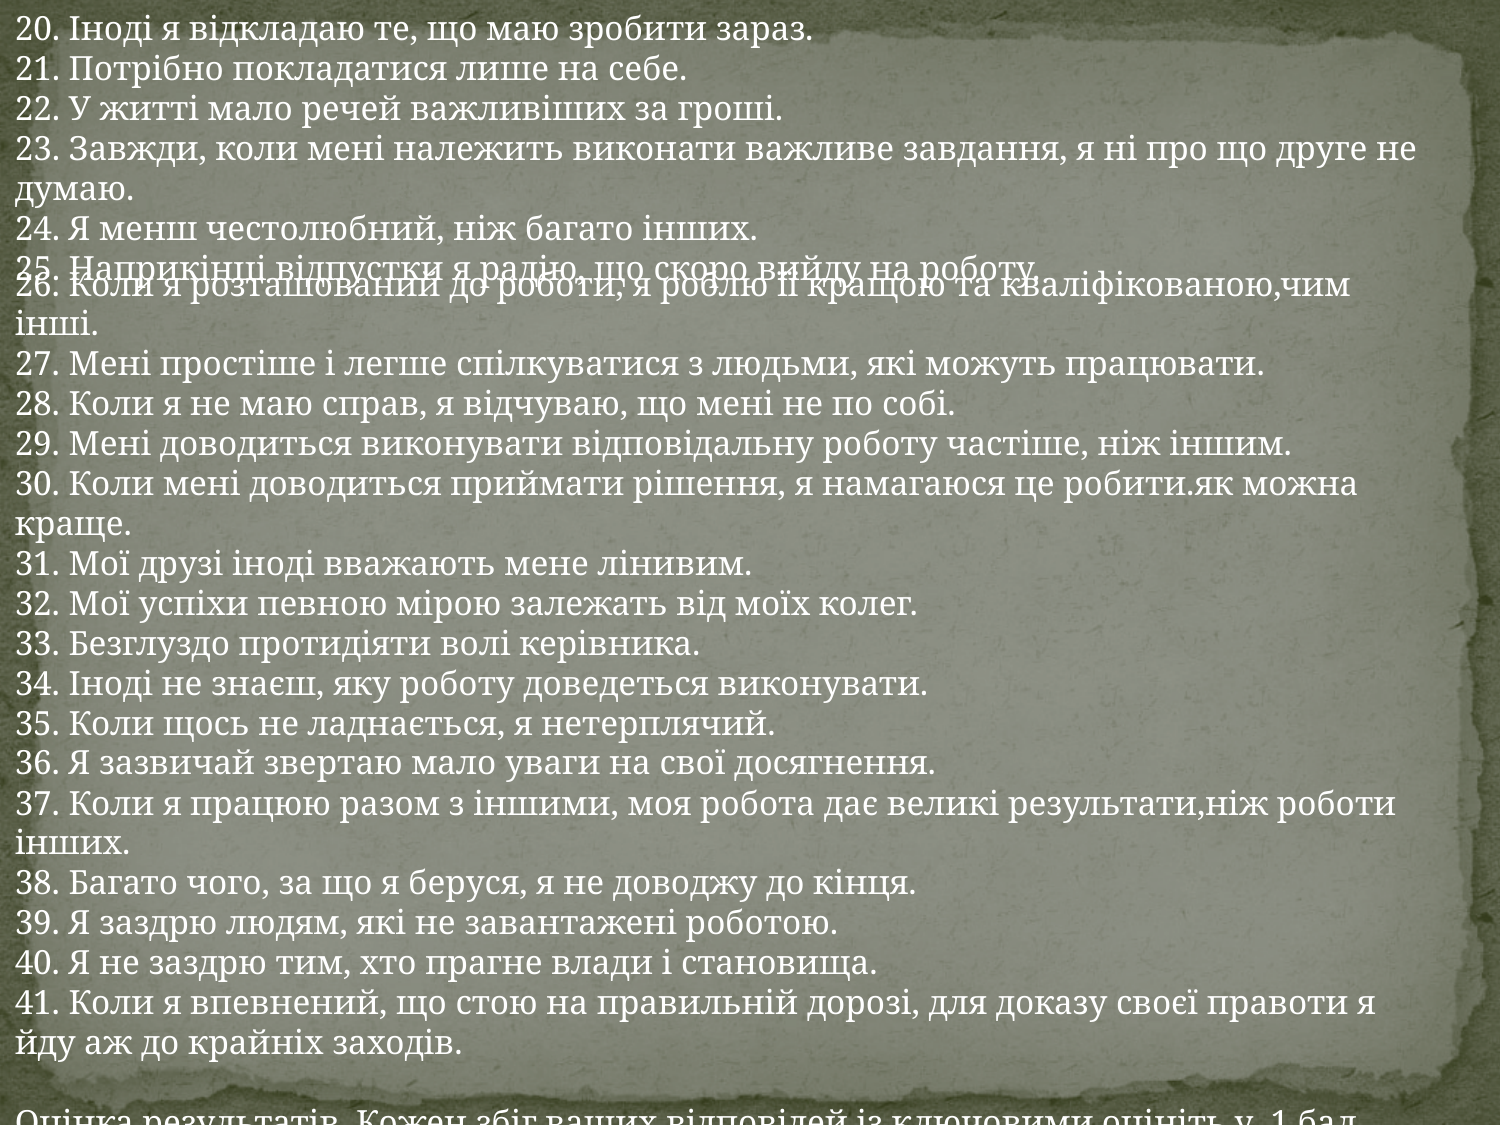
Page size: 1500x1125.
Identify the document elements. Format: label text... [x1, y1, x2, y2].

text_box 26. Коли я розташований до роботи, я роблю її кращою та кваліфікованою,чим інші. 27. Мені простіше і легше спілкуватися з людьми, які можуть працювати. 28. Коли я не маю справ, я відчуваю, що мені не по собі. 29. Мені доводиться виконувати відповідальну роботу частіше, ніж іншим. 30. Коли мені доводиться приймати рішення, я намагаюся це робити.як можна краще. 31. Мої друзі іноді вважають мене лінивим. 32. Мої успіхи певною мірою залежать від моїх колег. 33. Безглуздо протидіяти волі керівника. 34. Іноді не знаєш, яку роботу доведеться виконувати. 35. Коли щось не ладнається, я нетерплячий. 36. Я зазвичай звертаю мало уваги на свої досягнення. 37. Коли я працюю разом з іншими, моя робота дає великі результати,ніж роботи інших. 38. Багато чого, за що я беруся, я не доводжу до кінця. 39. Я заздрю людям, які не завантажені роботою. 40. Я не заздрю тим, хто прагне влади і становища. 41. Коли я впевнений, що стою на правильній дорозі, для доказу своєї правоти я йду аж до крайніх заходів. Оцінка результатів. Кожен збіг ваших відповідей із ключовими,оцініть у 1 бал. [0, 295, 1447, 1125]
text_box 20. Іноді я відкладаю те, що маю зробити зараз. 21. Потрібно покладатися лише на себе. 22. У житті мало речей важливіших за гроші. 23. Завжди, коли мені належить виконати важливе завдання, я ні про що друге не думаю. 24. Я менш честолюбний, ніж багато інших. 25. Наприкінці відпустки я радію, що скоро вийду на роботу. [0, 0, 1500, 295]
